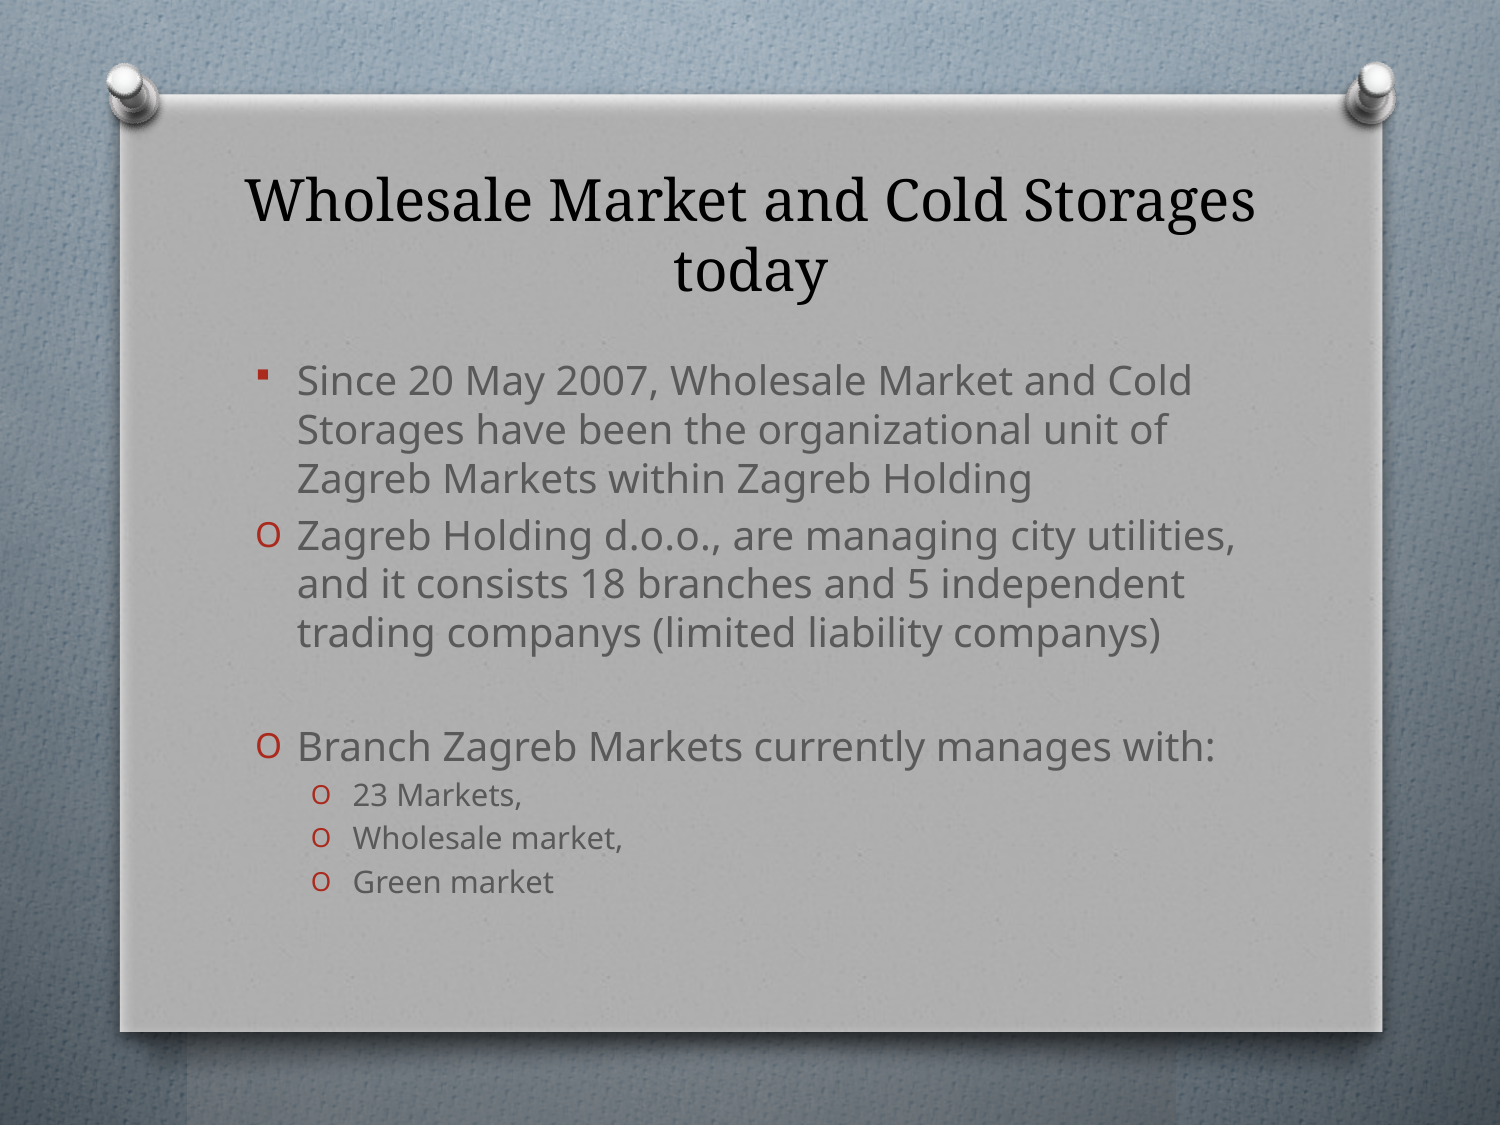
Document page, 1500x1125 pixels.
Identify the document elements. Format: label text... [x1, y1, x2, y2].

picture [1317, 35, 1439, 156]
list Since 20 May 2007, Wholesale Market and Cold Storages have been the organizational unit of Zagreb Markets within Zagreb Holding Zagreb Holding d.o.o., are managing city utilities, and it consists 18 branches and 5 independent trading companys (limited liability companys) Branch Zagreb Markets currently manages with: 23 Markets, Wholesale market, Green market [240, 347, 1257, 939]
picture [75, 29, 198, 153]
title Wholesale Market and Cold Storages today [179, 134, 1323, 332]
